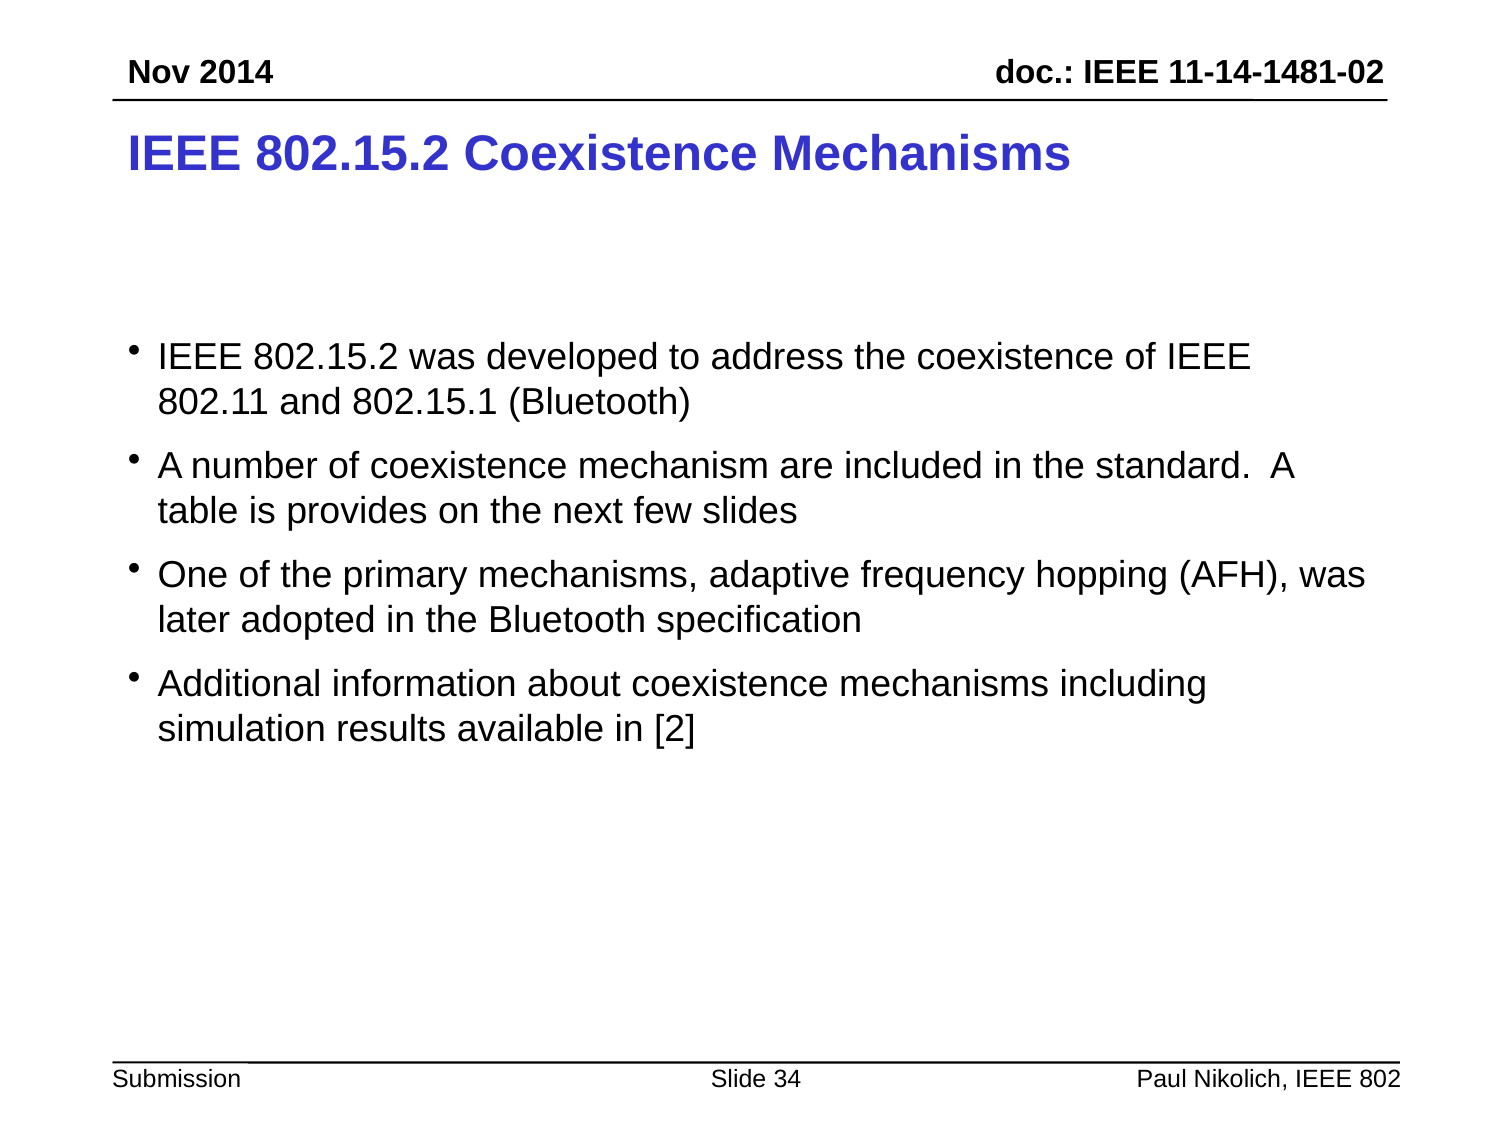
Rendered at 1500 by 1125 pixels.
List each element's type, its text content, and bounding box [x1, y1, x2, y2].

slide_number Slide 34 [709, 1061, 803, 1093]
footer Paul Nikolich, IEEE 802 [1135, 1061, 1402, 1093]
title IEEE 802.15.2 Coexistence Mechanisms [112, 112, 1388, 288]
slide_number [112, 40, 463, 101]
list IEEE 802.15.2 was developed to address the coexistence of IEEE 802.11 and 802.15.1 (Bluetooth) A number of coexistence mechanism are included in the standard. A table is provides on the next few slides One of the primary mechanisms, adaptive frequency hopping (AFH), was later adopted in the Bluetooth specification Additional information about coexistence mechanisms including simulation results available in [2] [112, 324, 1388, 1000]
